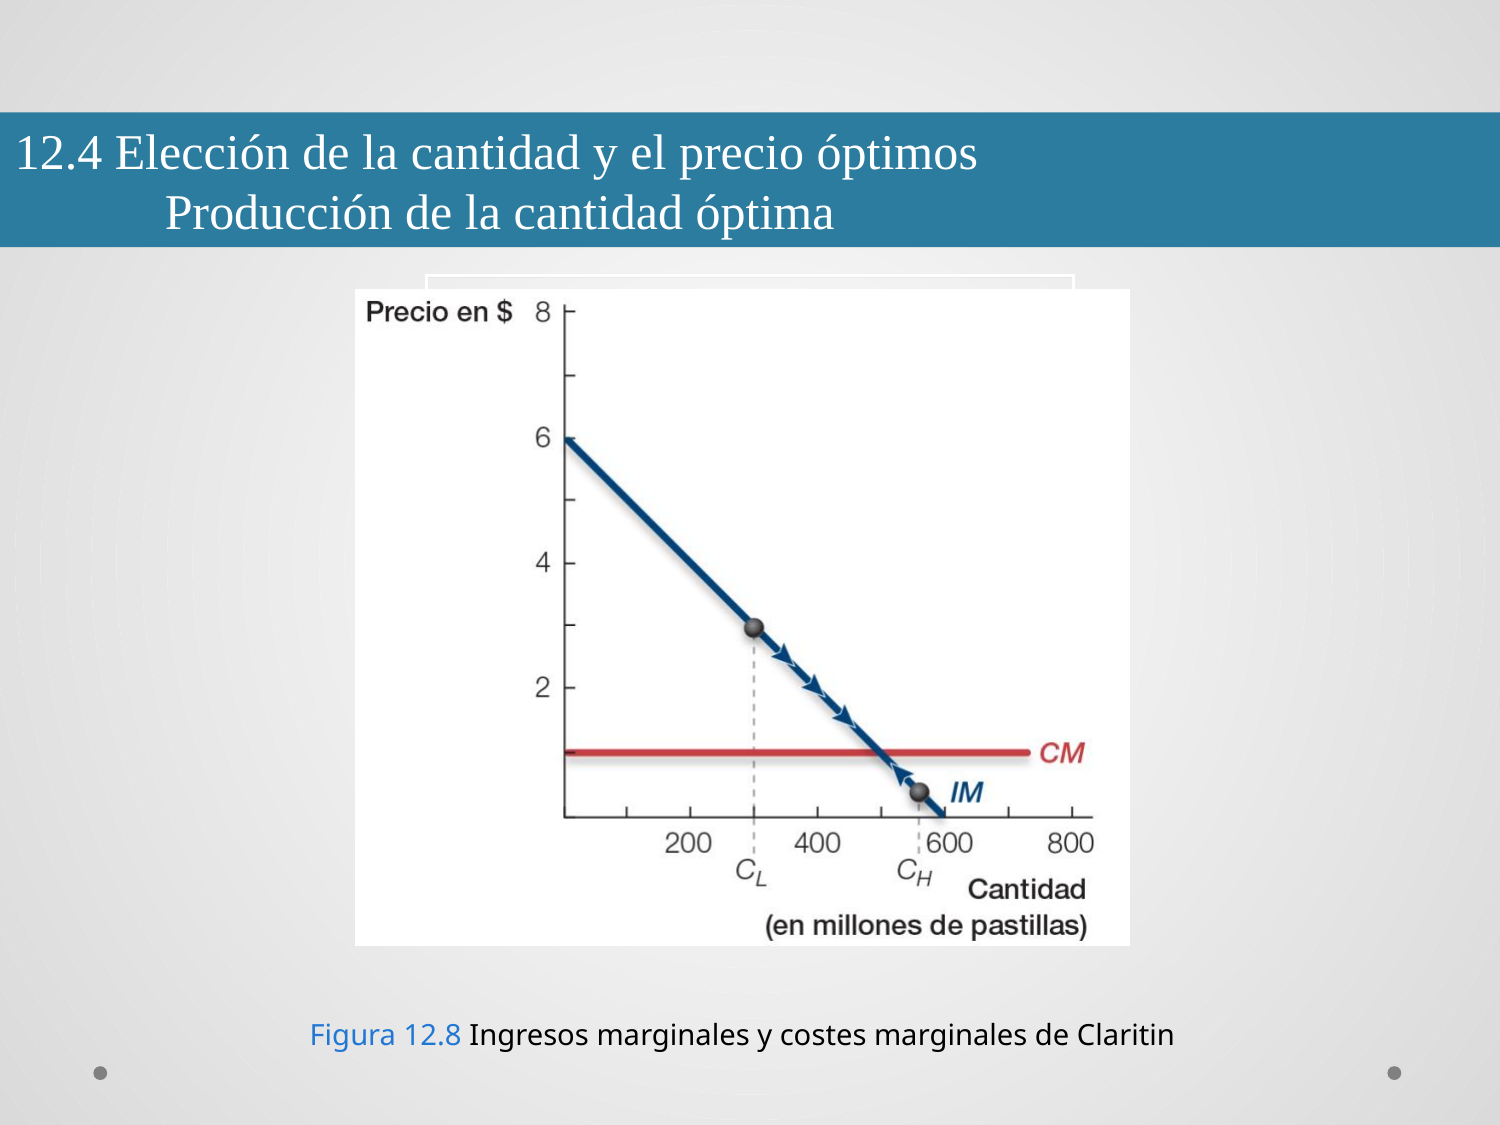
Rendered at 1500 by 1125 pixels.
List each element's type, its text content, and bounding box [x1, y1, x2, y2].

text_box 12.4 Elección de la cantidad y el precio óptimos Producción de la cantidad óptima [0, 112, 1500, 248]
picture [354, 274, 1131, 946]
text_box Figura 12.8 Ingresos marginales y costes marginales de Claritin [174, 979, 1311, 1088]
